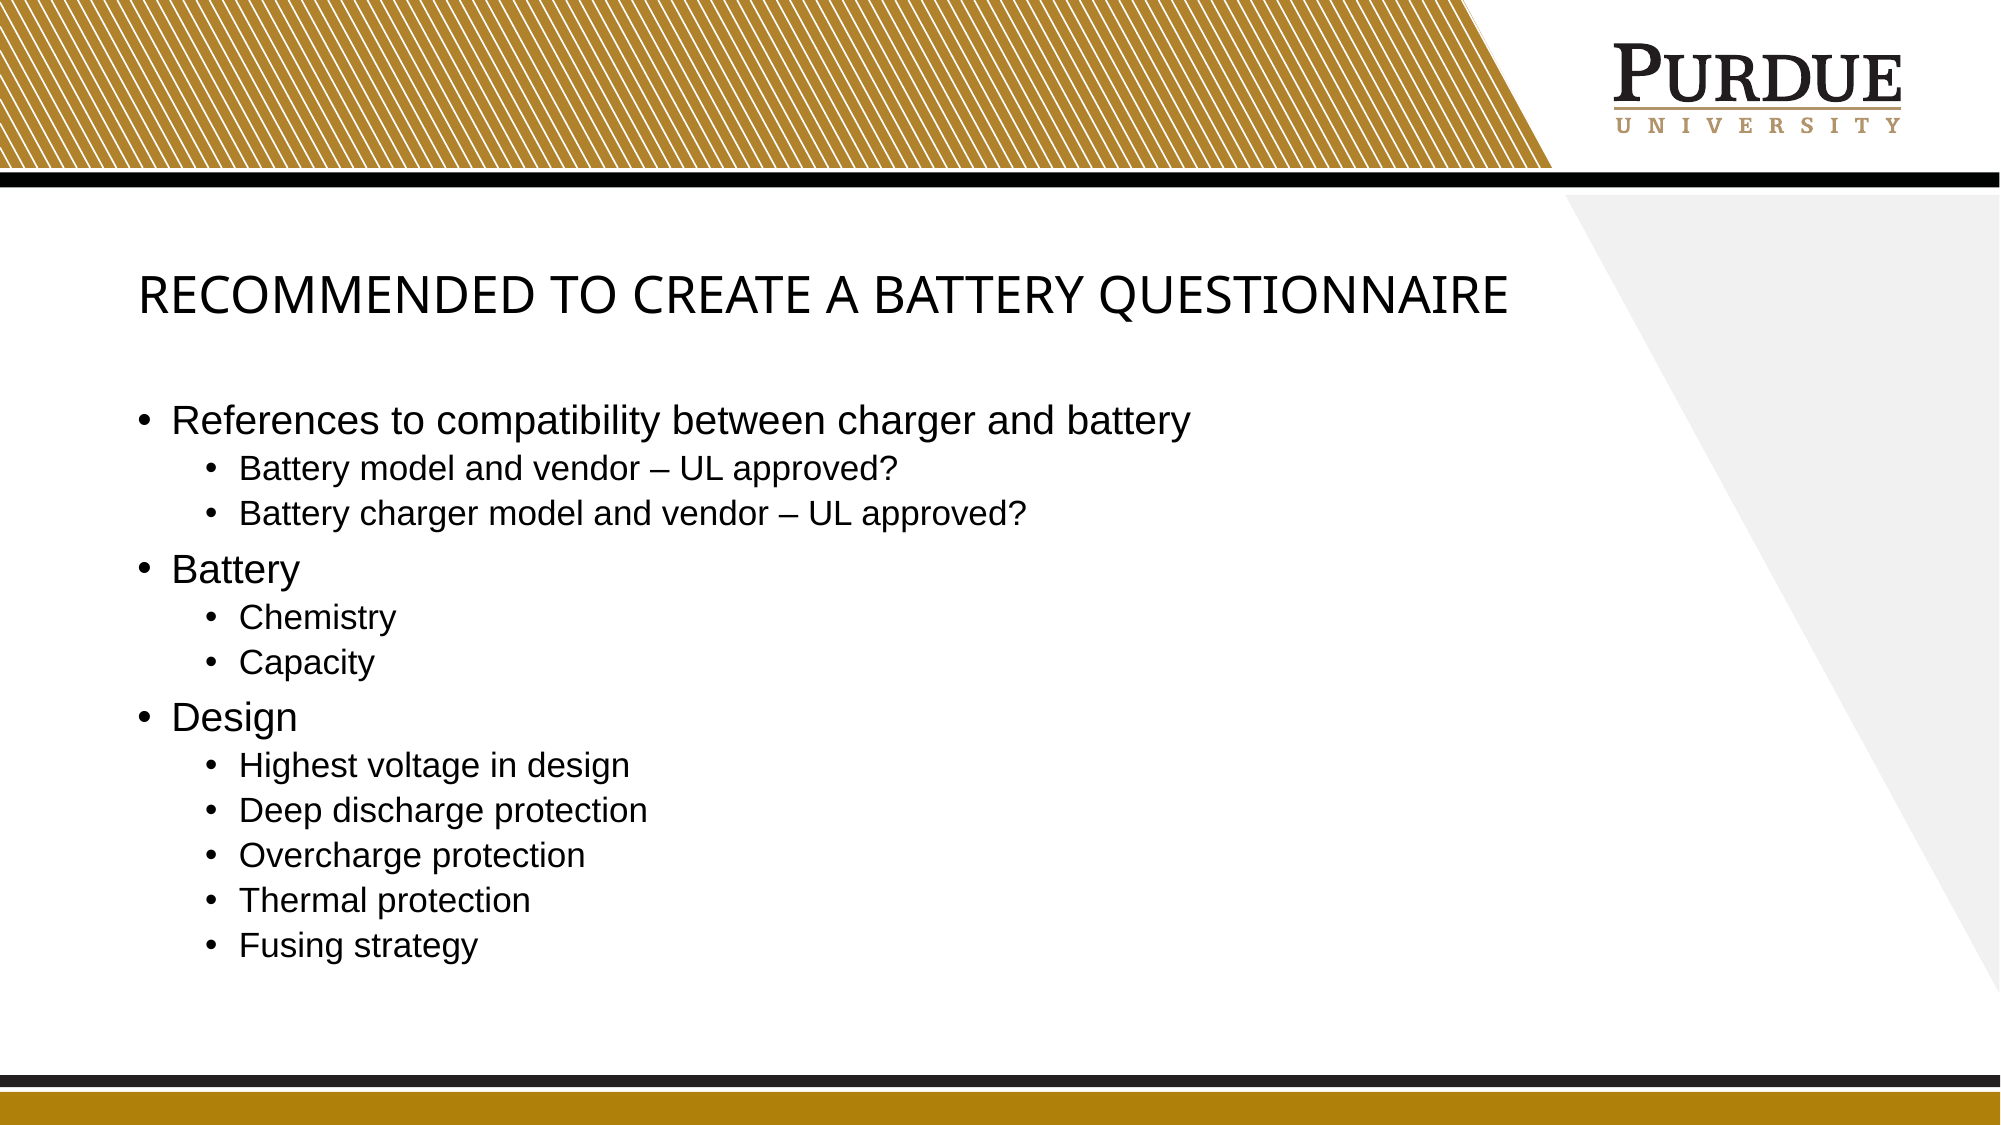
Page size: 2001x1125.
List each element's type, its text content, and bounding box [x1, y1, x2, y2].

title Recommended to create a Battery questionnaire [137, 269, 1523, 340]
list References to compatibility between charger and battery Battery model and vendor – UL approved? Battery charger model and vendor – UL approved? Battery Chemistry Capacity Design Highest voltage in design Deep discharge protection Overcharge protection Thermal protection Fusing strategy [137, 399, 1523, 973]
